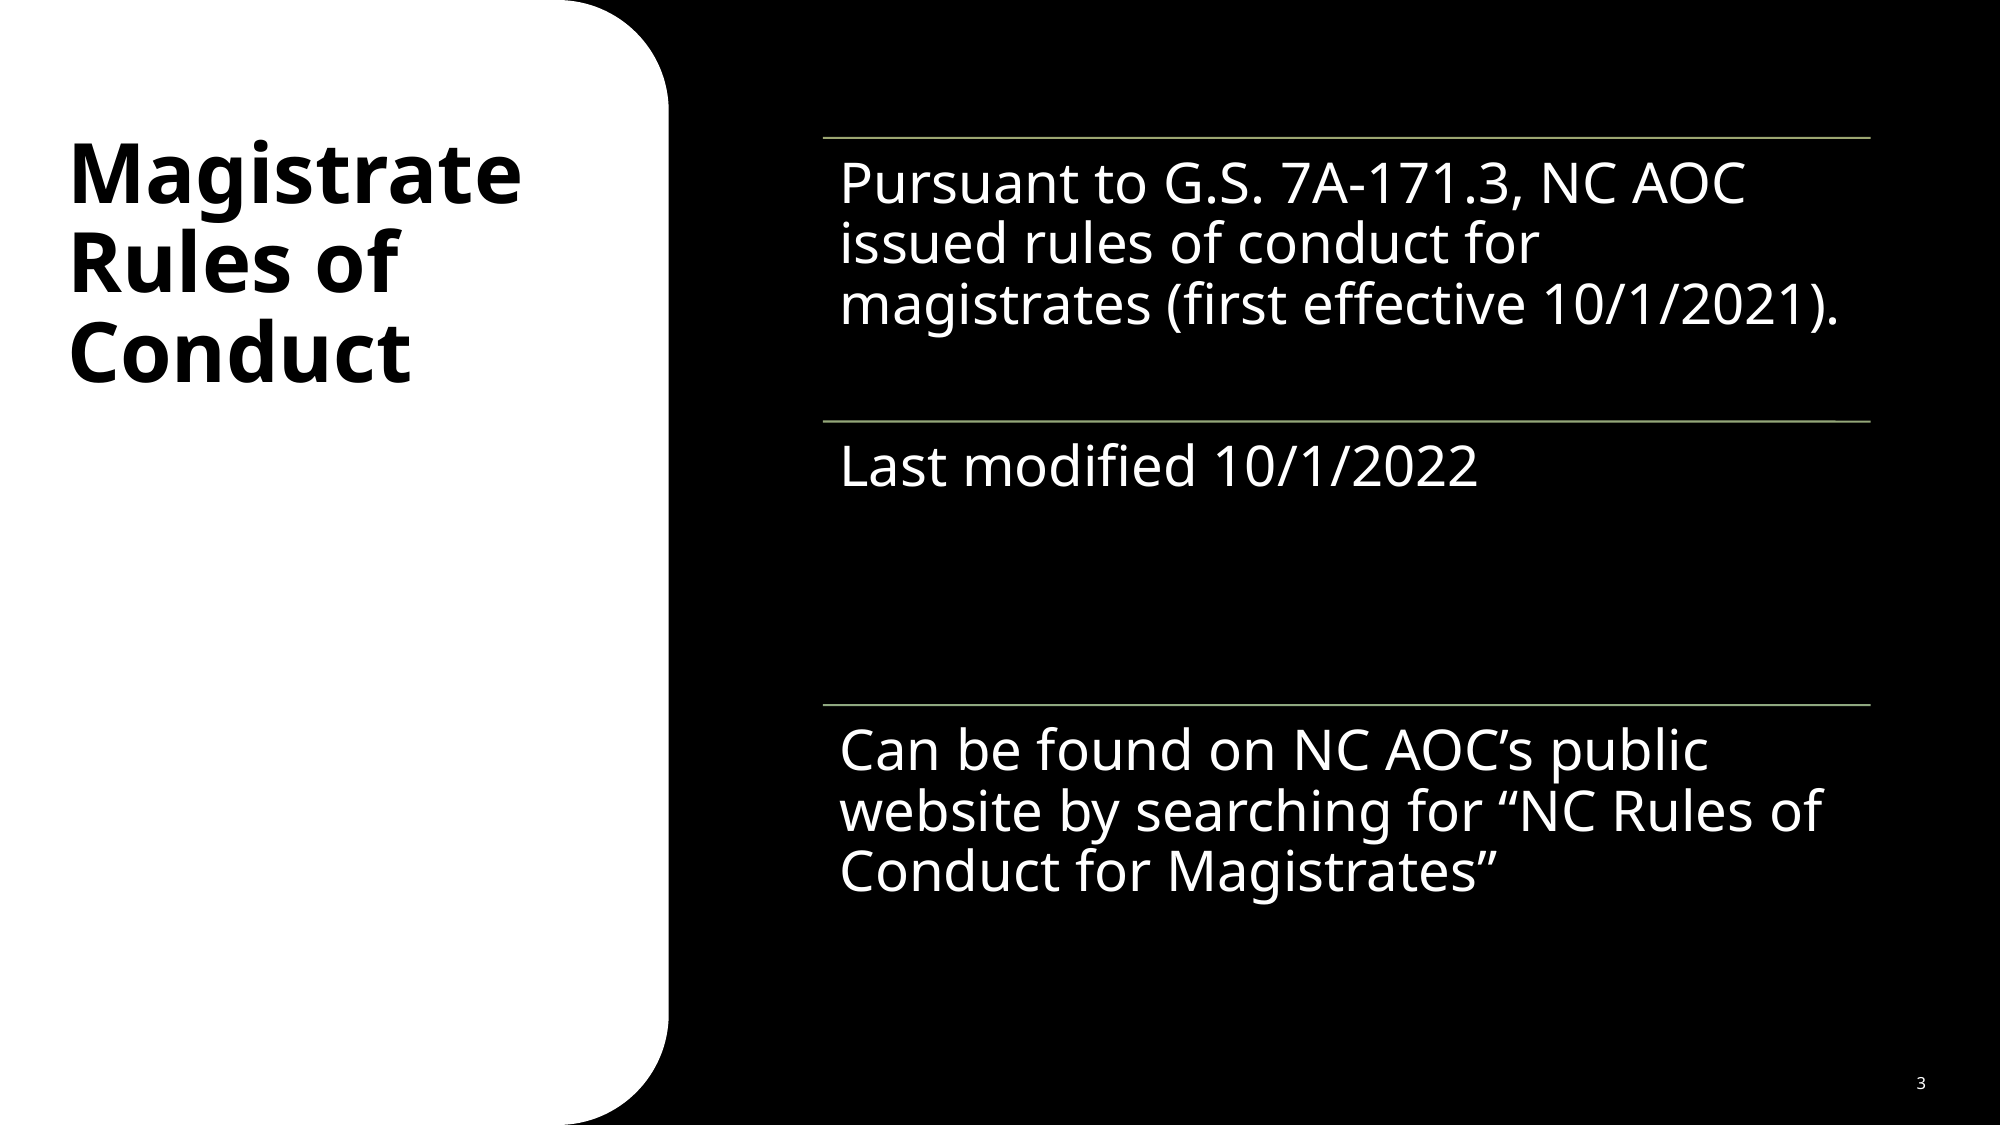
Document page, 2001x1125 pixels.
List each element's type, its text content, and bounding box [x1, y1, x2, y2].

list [822, 137, 1871, 990]
text_box [579, 0, 2000, 1125]
slide_number 3 [1870, 1054, 1942, 1114]
title Magistrate Rules of Conduct [52, 123, 582, 1016]
text_box [0, 0, 670, 1125]
